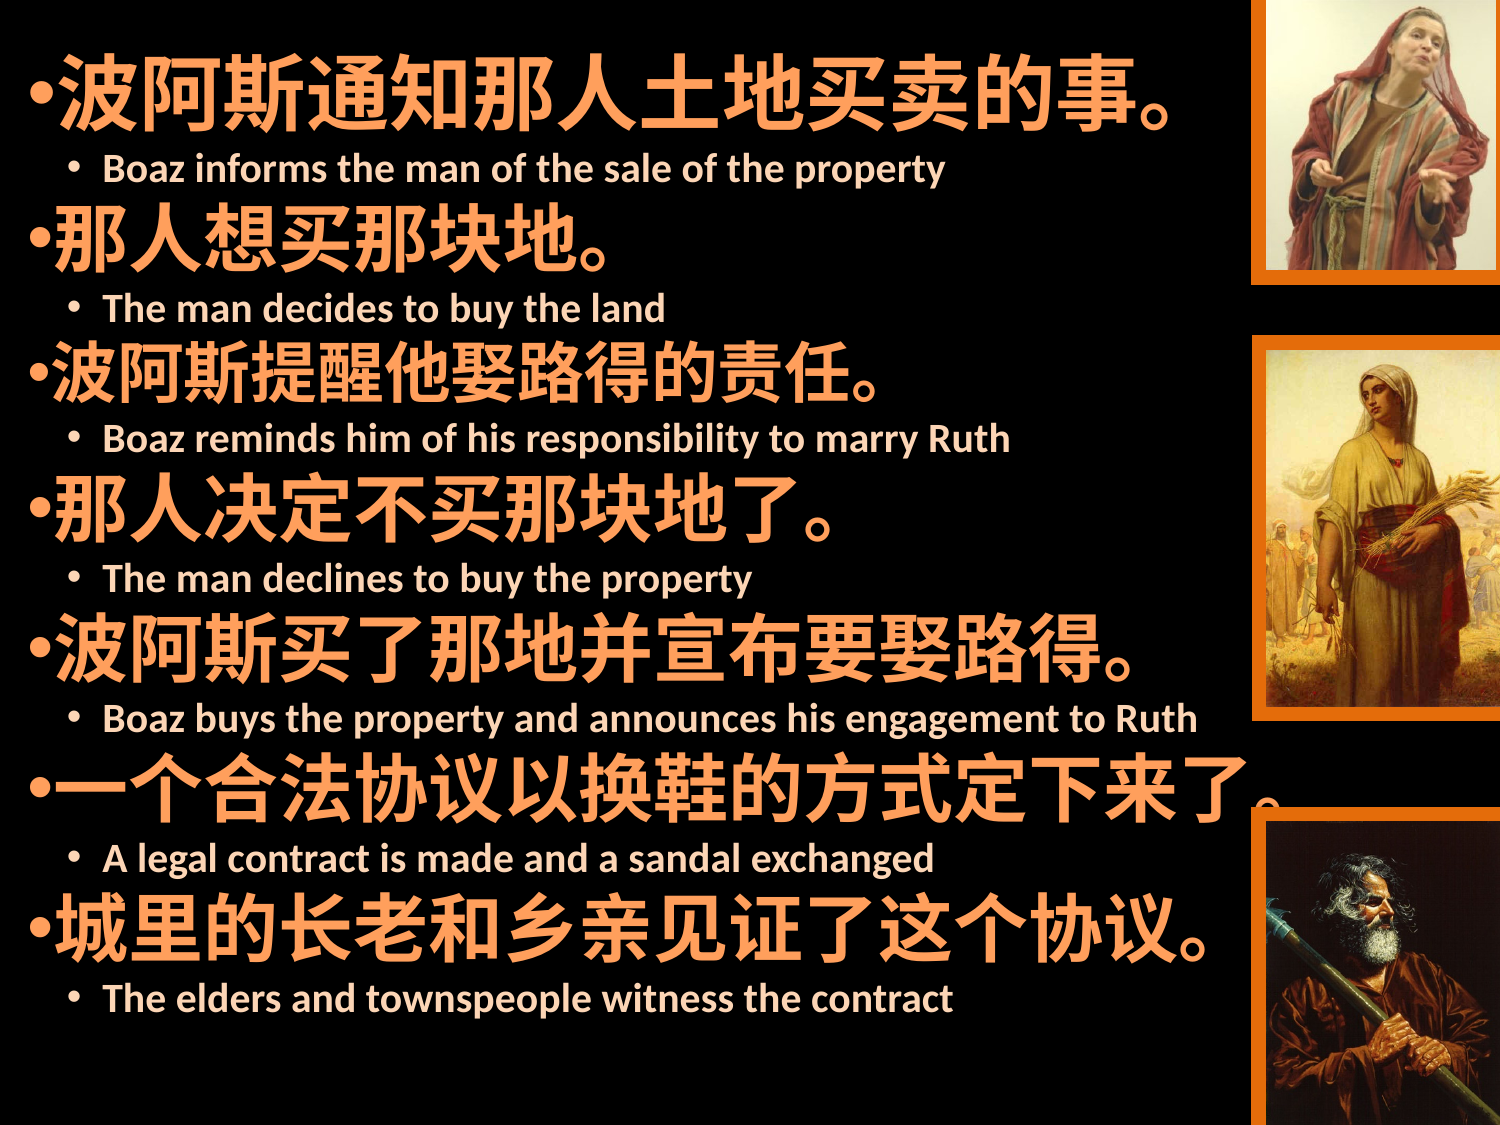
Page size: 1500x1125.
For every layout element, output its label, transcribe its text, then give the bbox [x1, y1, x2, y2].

picture [1265, 821, 1500, 1125]
picture [1266, 349, 1500, 707]
text_box 波阿斯通知那人土地买卖的事。 Boaz informs the man of the sale of the property 那人想买那块地。 The man decides to buy the land 波阿斯提醒他娶路得的责任。 Boaz reminds him of his responsibility to marry Ruth 那人决定不买那块地了。 The man declines to buy the property 波阿斯买了那地并宣布要娶路得。 Boaz buys the property and announces his engagement to Ruth 一个合法协议以换鞋的方式定下来了。 A legal contract is made and a sandal exchanged 城里的长老和乡亲见证了这个协议。 The elders and townspeople witness the contract [10, 0, 1427, 1064]
picture [1265, 0, 1497, 271]
